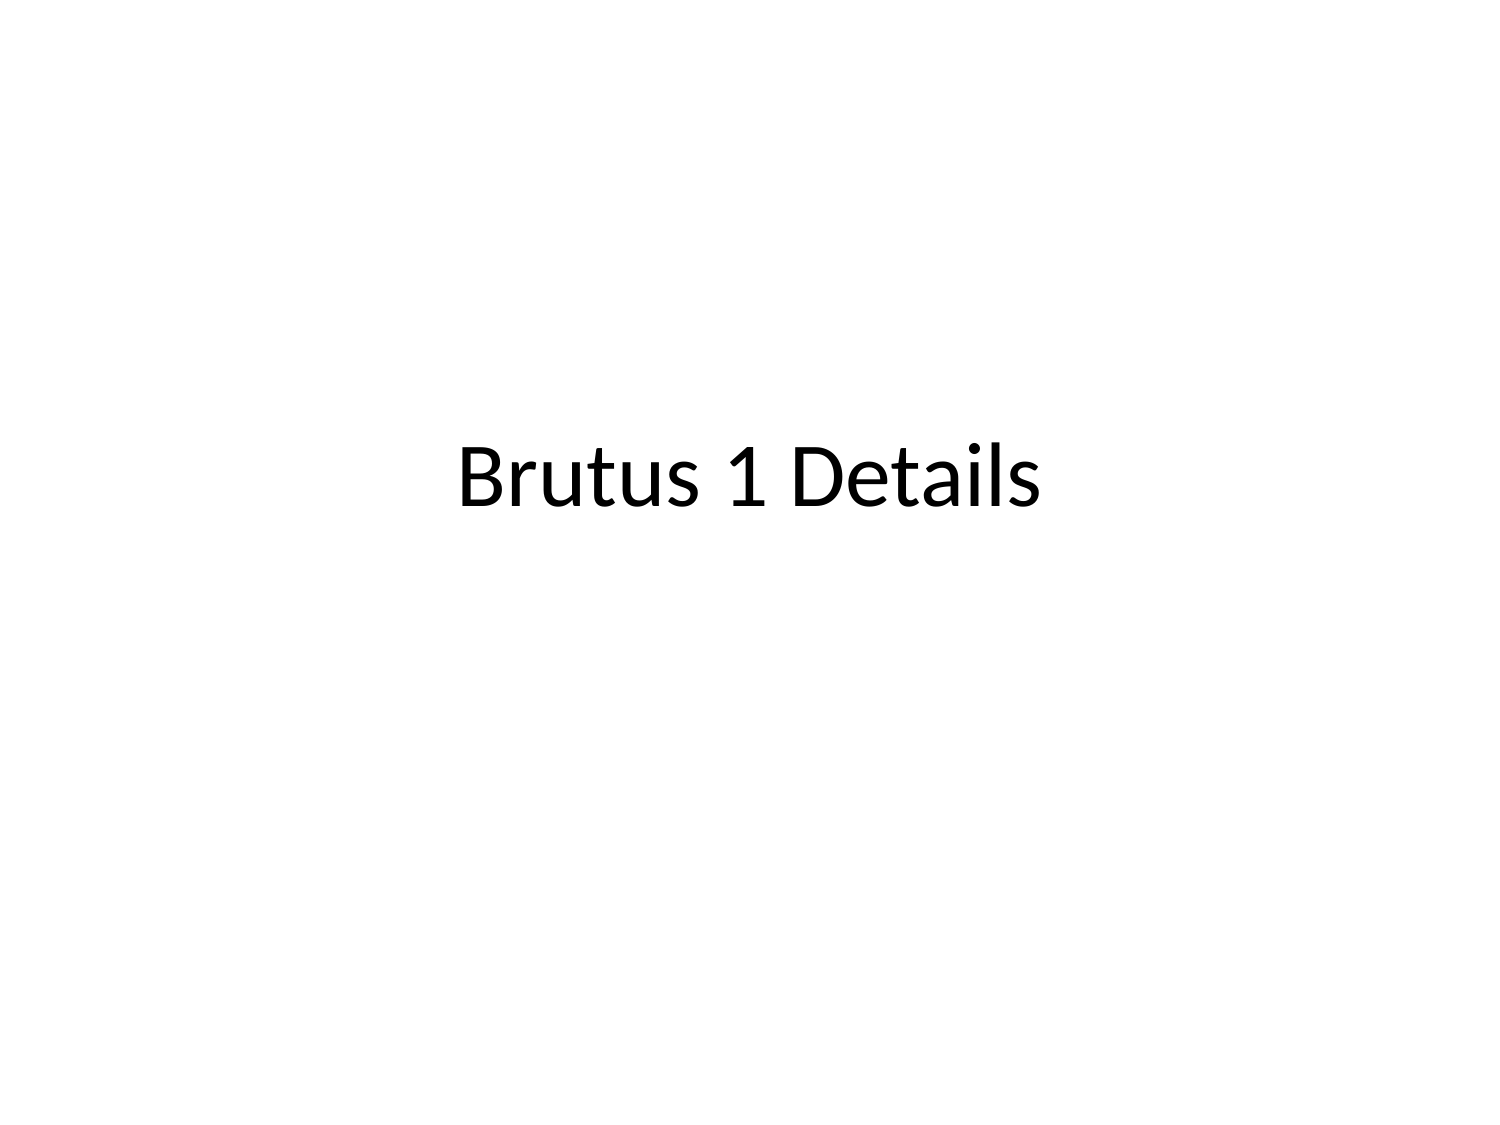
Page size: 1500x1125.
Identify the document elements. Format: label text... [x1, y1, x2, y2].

title Brutus 1 Details [112, 349, 1388, 591]
